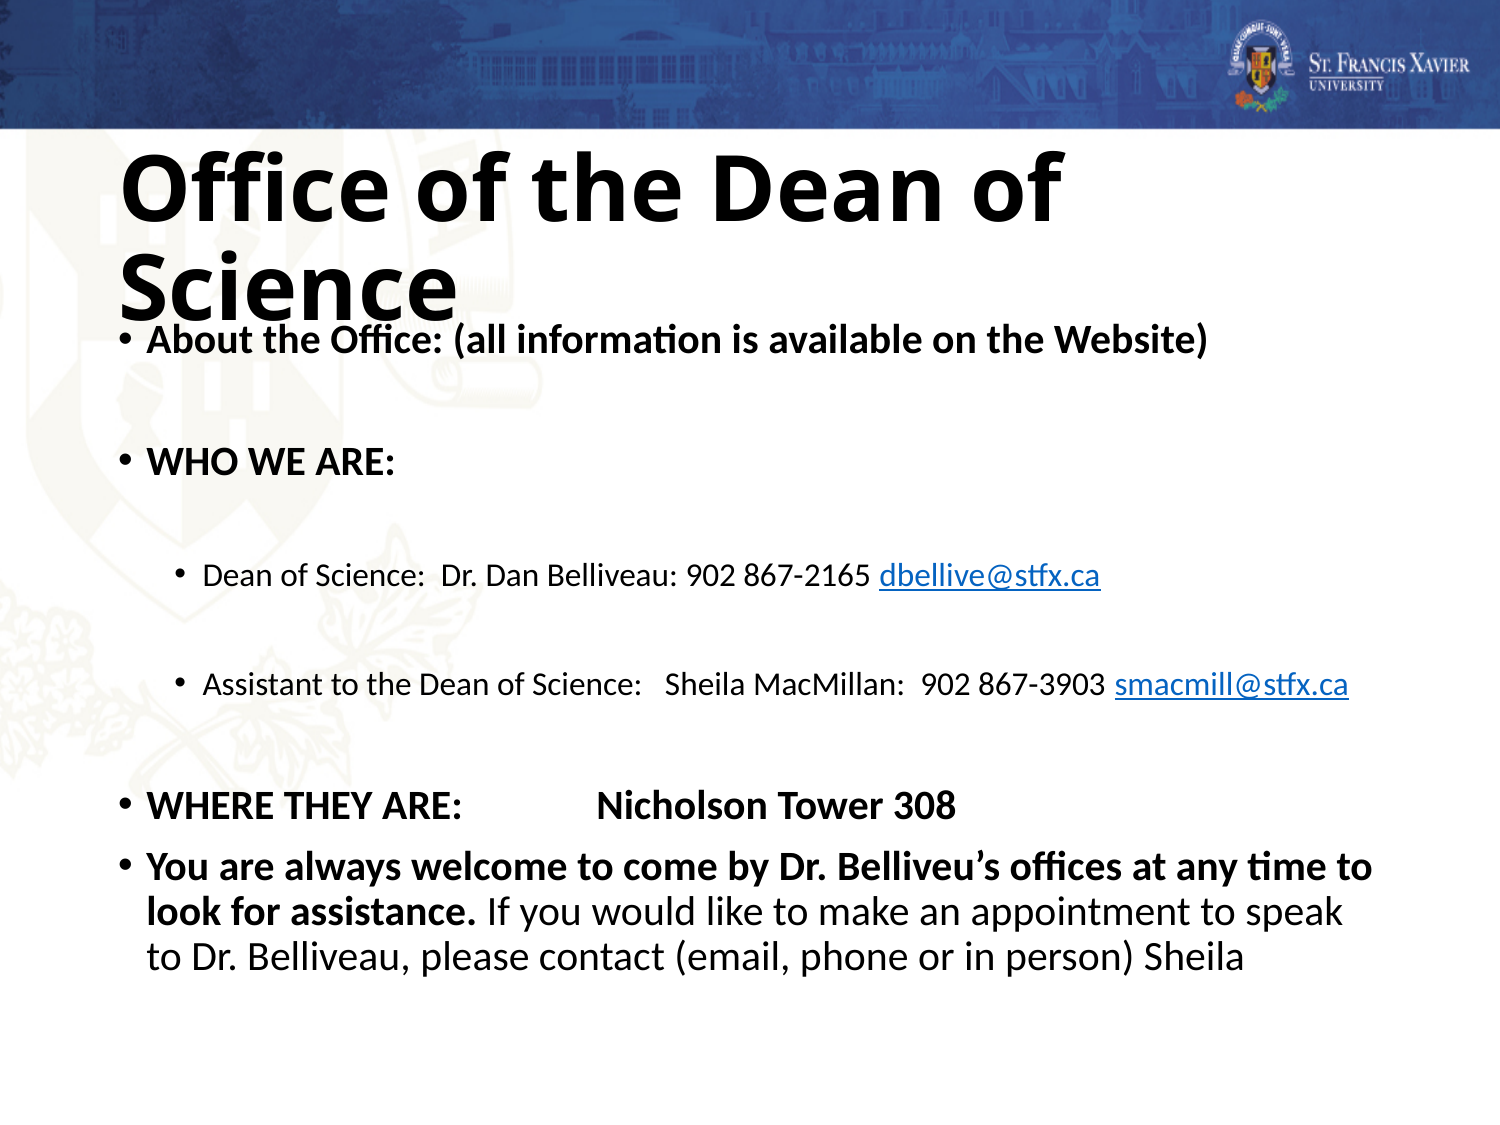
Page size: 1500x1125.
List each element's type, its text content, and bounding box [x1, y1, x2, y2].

list About the Office: (all information is available on the Website) WHO WE ARE: Dean of Science: Dr. Dan Belliveau: 902 867-2165 dbellive@stfx.ca Assistant to the Dean of Science: Sheila MacMillan: 902 867-3903 smacmill@stfx.ca WHERE THEY ARE: Nicholson Tower 308 You are always welcome to come by Dr. Belliveu’s offices at any time to look for assistance. If you would like to make an appointment to speak to Dr. Belliveau, please contact (email, phone or in person) Sheila [103, 310, 1397, 1025]
picture [0, 0, 1500, 1125]
title Office of the Dean of Science [103, 132, 1397, 310]
